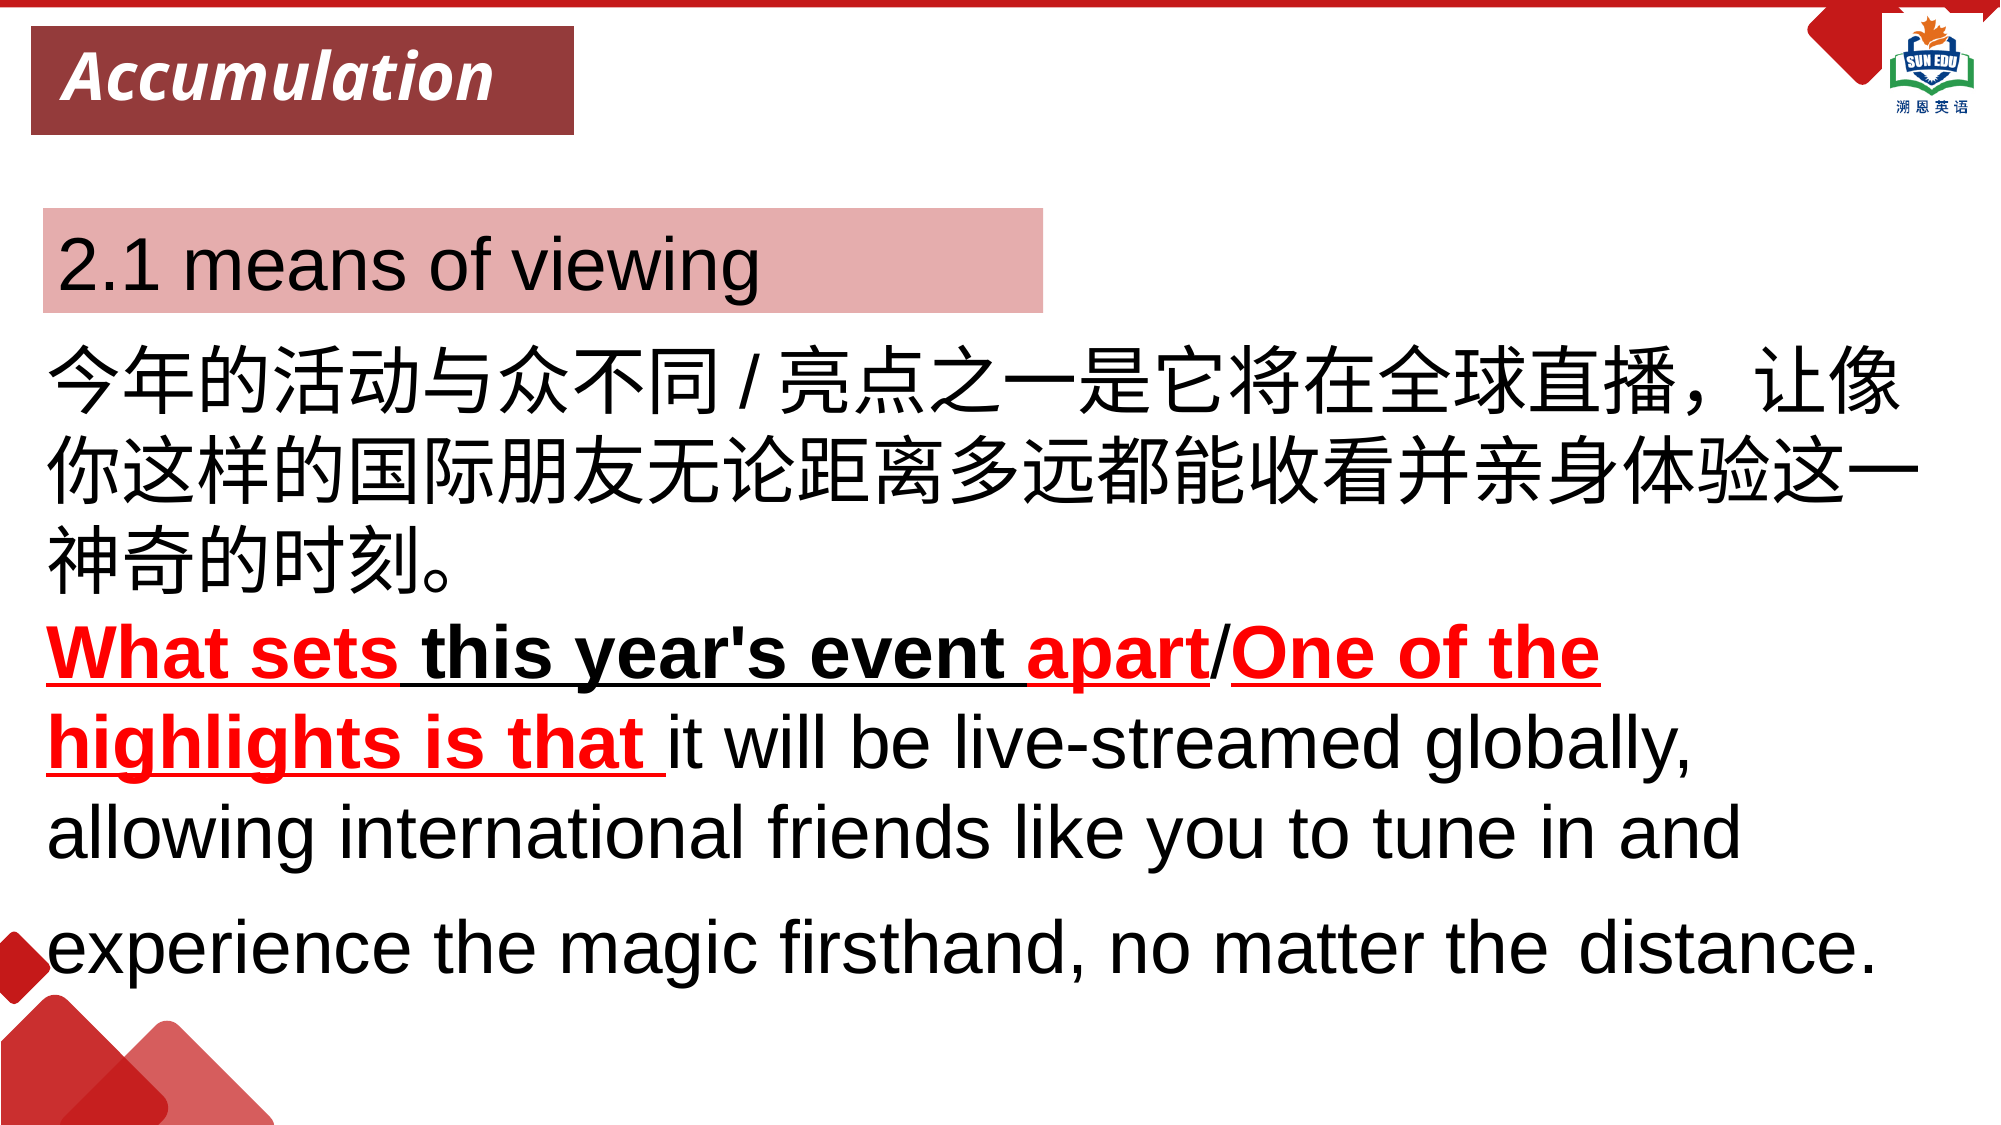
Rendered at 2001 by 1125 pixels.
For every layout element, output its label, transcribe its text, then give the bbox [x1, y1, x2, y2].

text_box Accumulation [31, 26, 574, 135]
text_box 2.1 means of viewing [43, 208, 1044, 313]
picture [1882, 13, 1983, 119]
text_box 今年的活动与众不同/亮点之一是它将在全球直播，让像你这样的国际朋友无论距离多远都能收看并亲身体验这一神奇的时刻。 What sets this year's event apart/One of the highlights is that it will be live-streamed globally, allowing international friends like you to tune in and experience the magic firsthand, no matter the distance. [31, 326, 1988, 1001]
